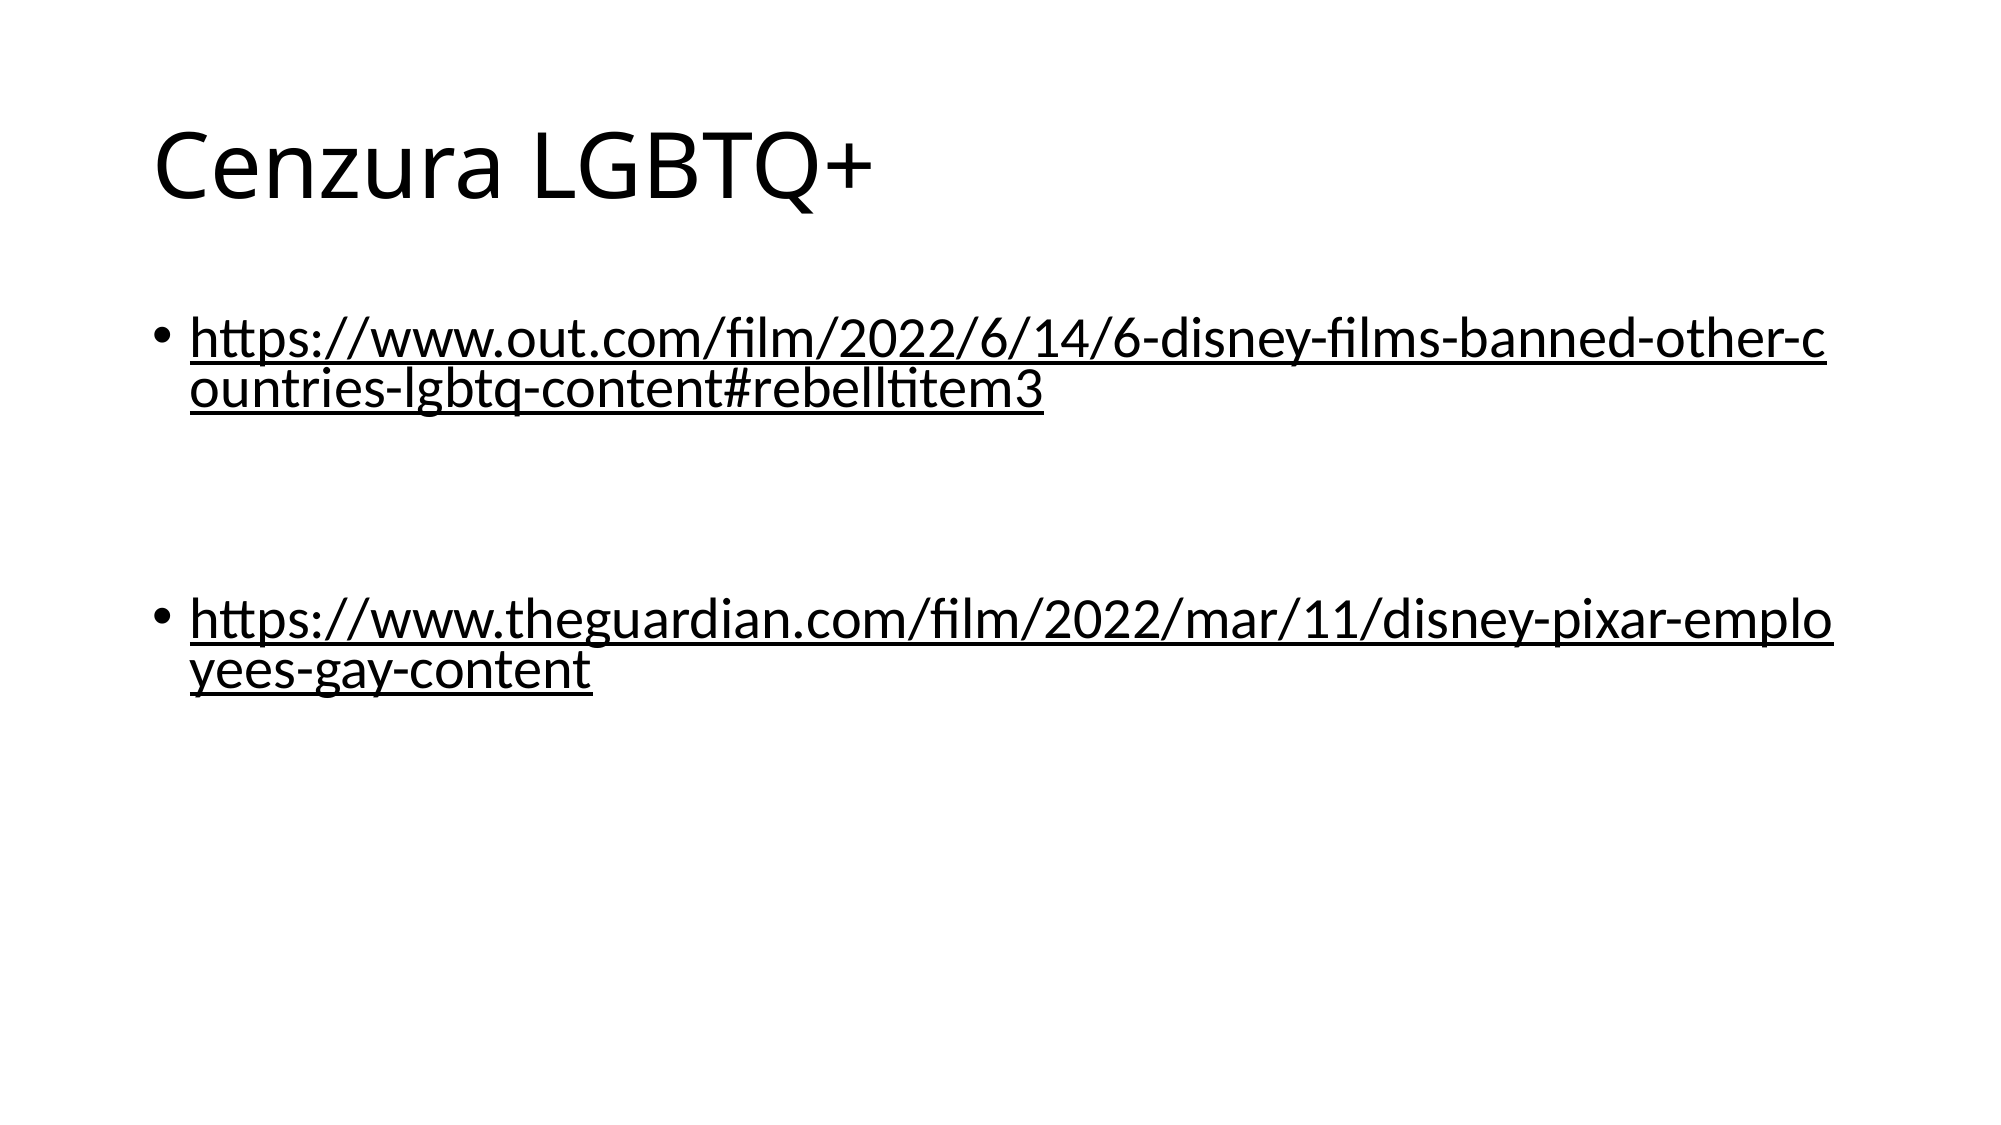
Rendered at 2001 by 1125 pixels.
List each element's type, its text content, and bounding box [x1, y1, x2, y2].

title Cenzura LGBTQ+ [137, 59, 1863, 278]
list https://www.out.com/film/2022/6/14/6-disney-films-banned-other-countries-lgbtq-content#rebelltitem3 https://www.theguardian.com/film/2022/mar/11/disney-pixar-employees-gay-content [137, 299, 1863, 1014]
